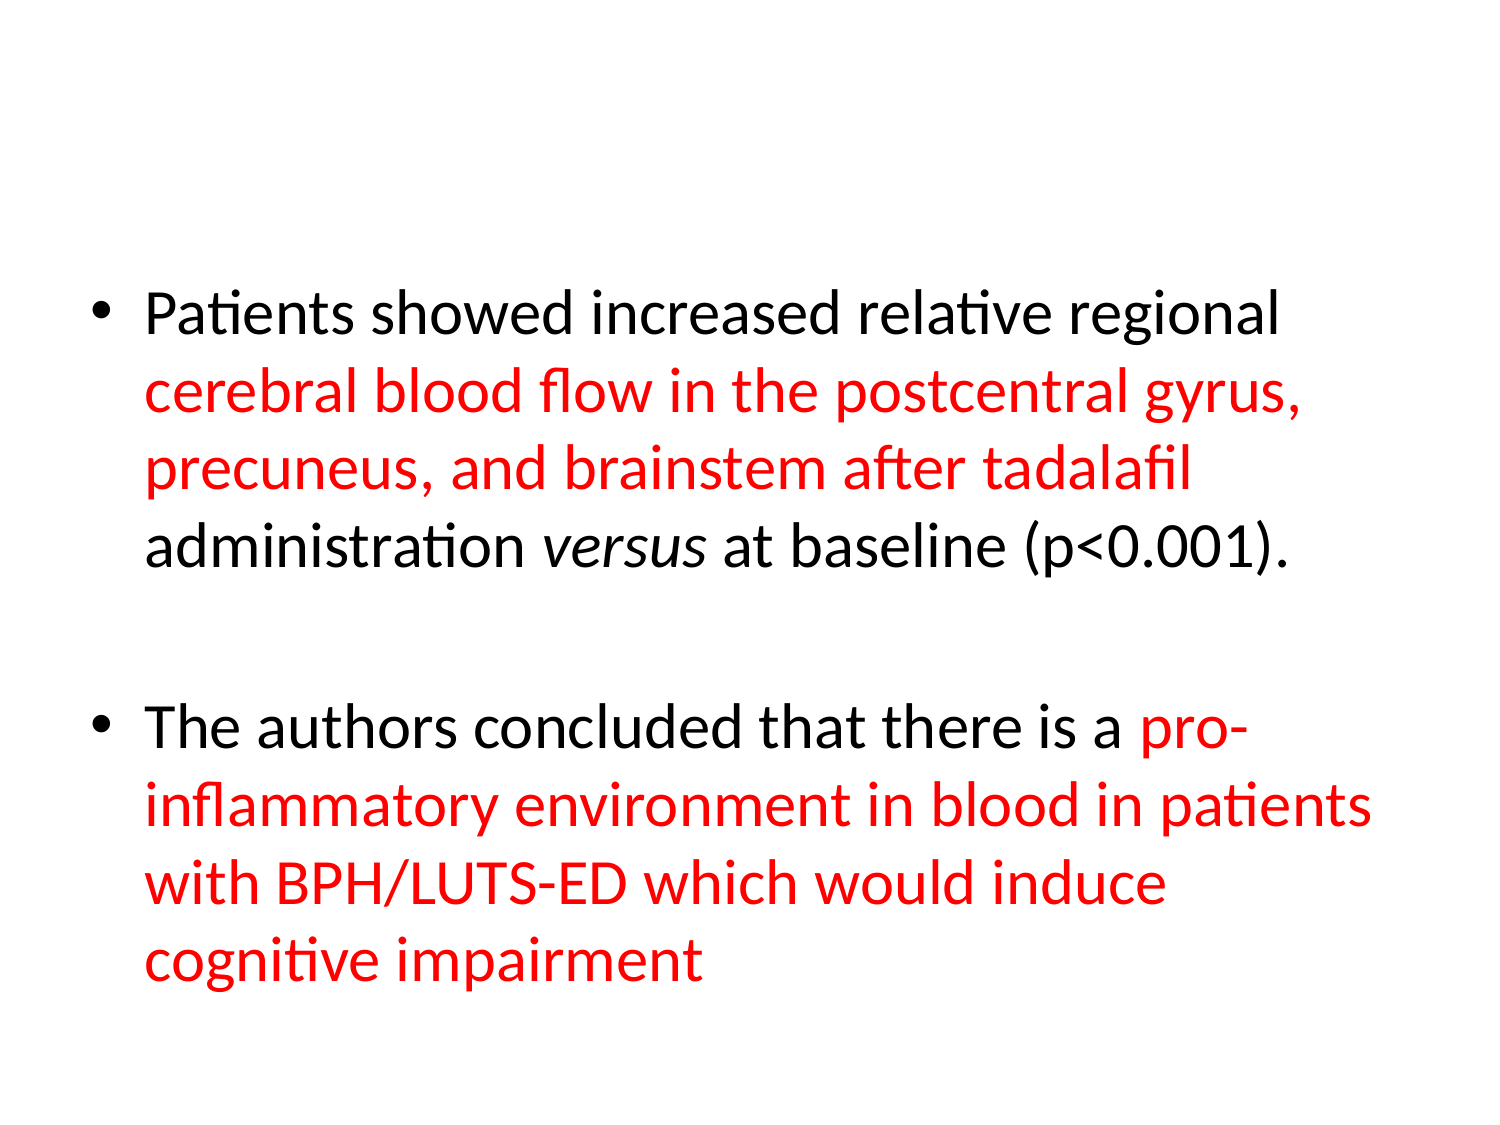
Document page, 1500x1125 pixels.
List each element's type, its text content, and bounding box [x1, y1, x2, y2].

list Patients showed increased relative regional cerebral blood flow in the postcentral gyrus, precuneus, and brainstem after tadalafil administration versus at baseline (p<0.001). The authors concluded that there is a pro- inflammatory environment in blood in patients with BPH/LUTS-ED which would induce cognitive impairment [75, 262, 1425, 1005]
